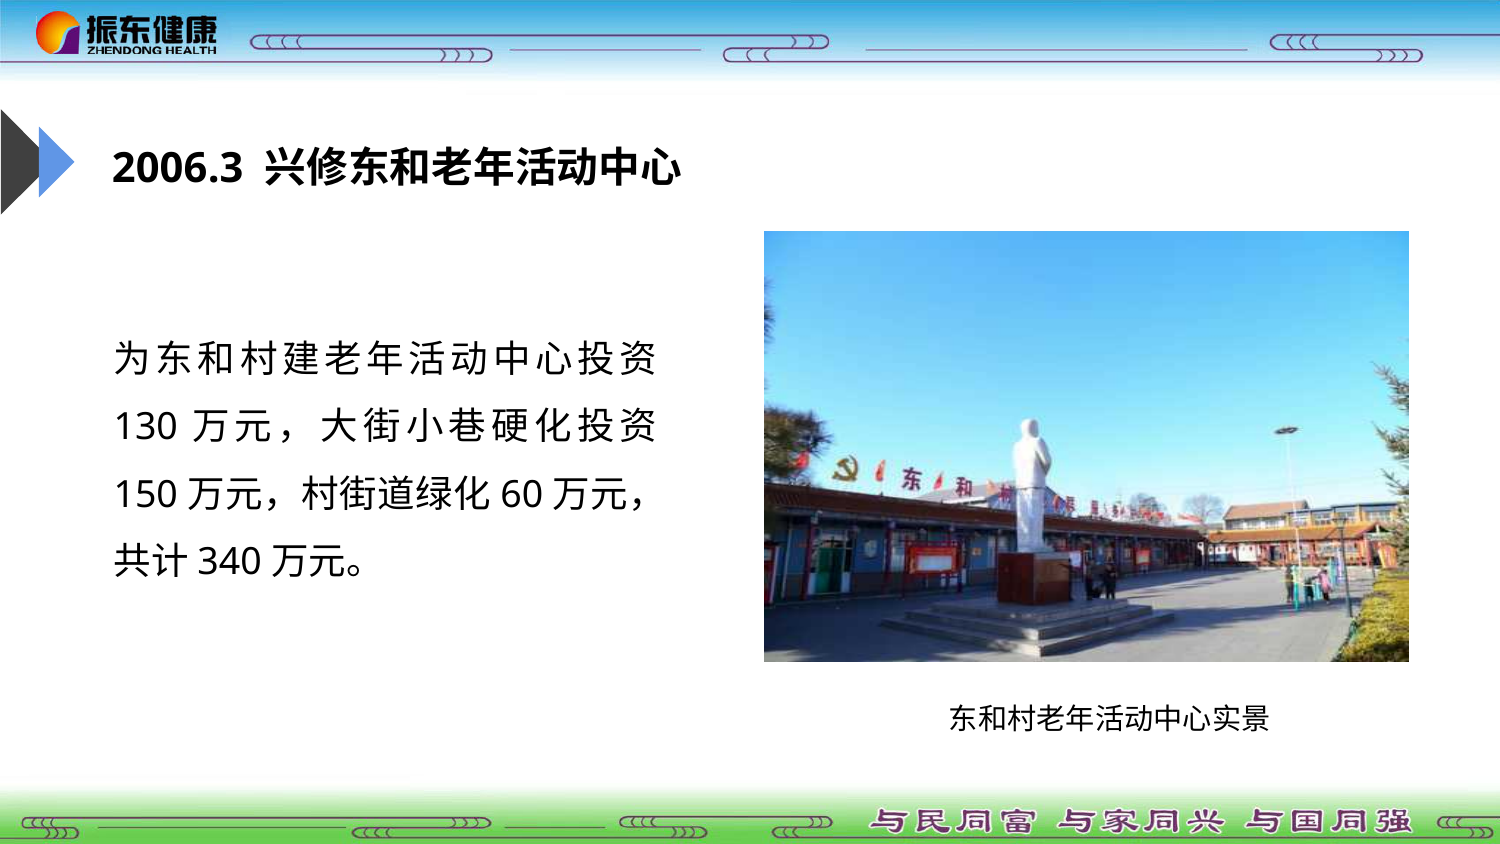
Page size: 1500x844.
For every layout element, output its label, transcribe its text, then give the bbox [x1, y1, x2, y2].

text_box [0, 109, 75, 215]
text_box 2006.3 兴修东和老年活动中心 [111, 132, 738, 191]
text_box 东和村老年活动中心实景 [934, 675, 1295, 743]
text_box 为东和村建老年活动中心投资130万元，大街小巷硬化投资150万元，村街道绿化60万元，共计340万元。 [73, 286, 718, 608]
picture [0, 0, 1500, 844]
